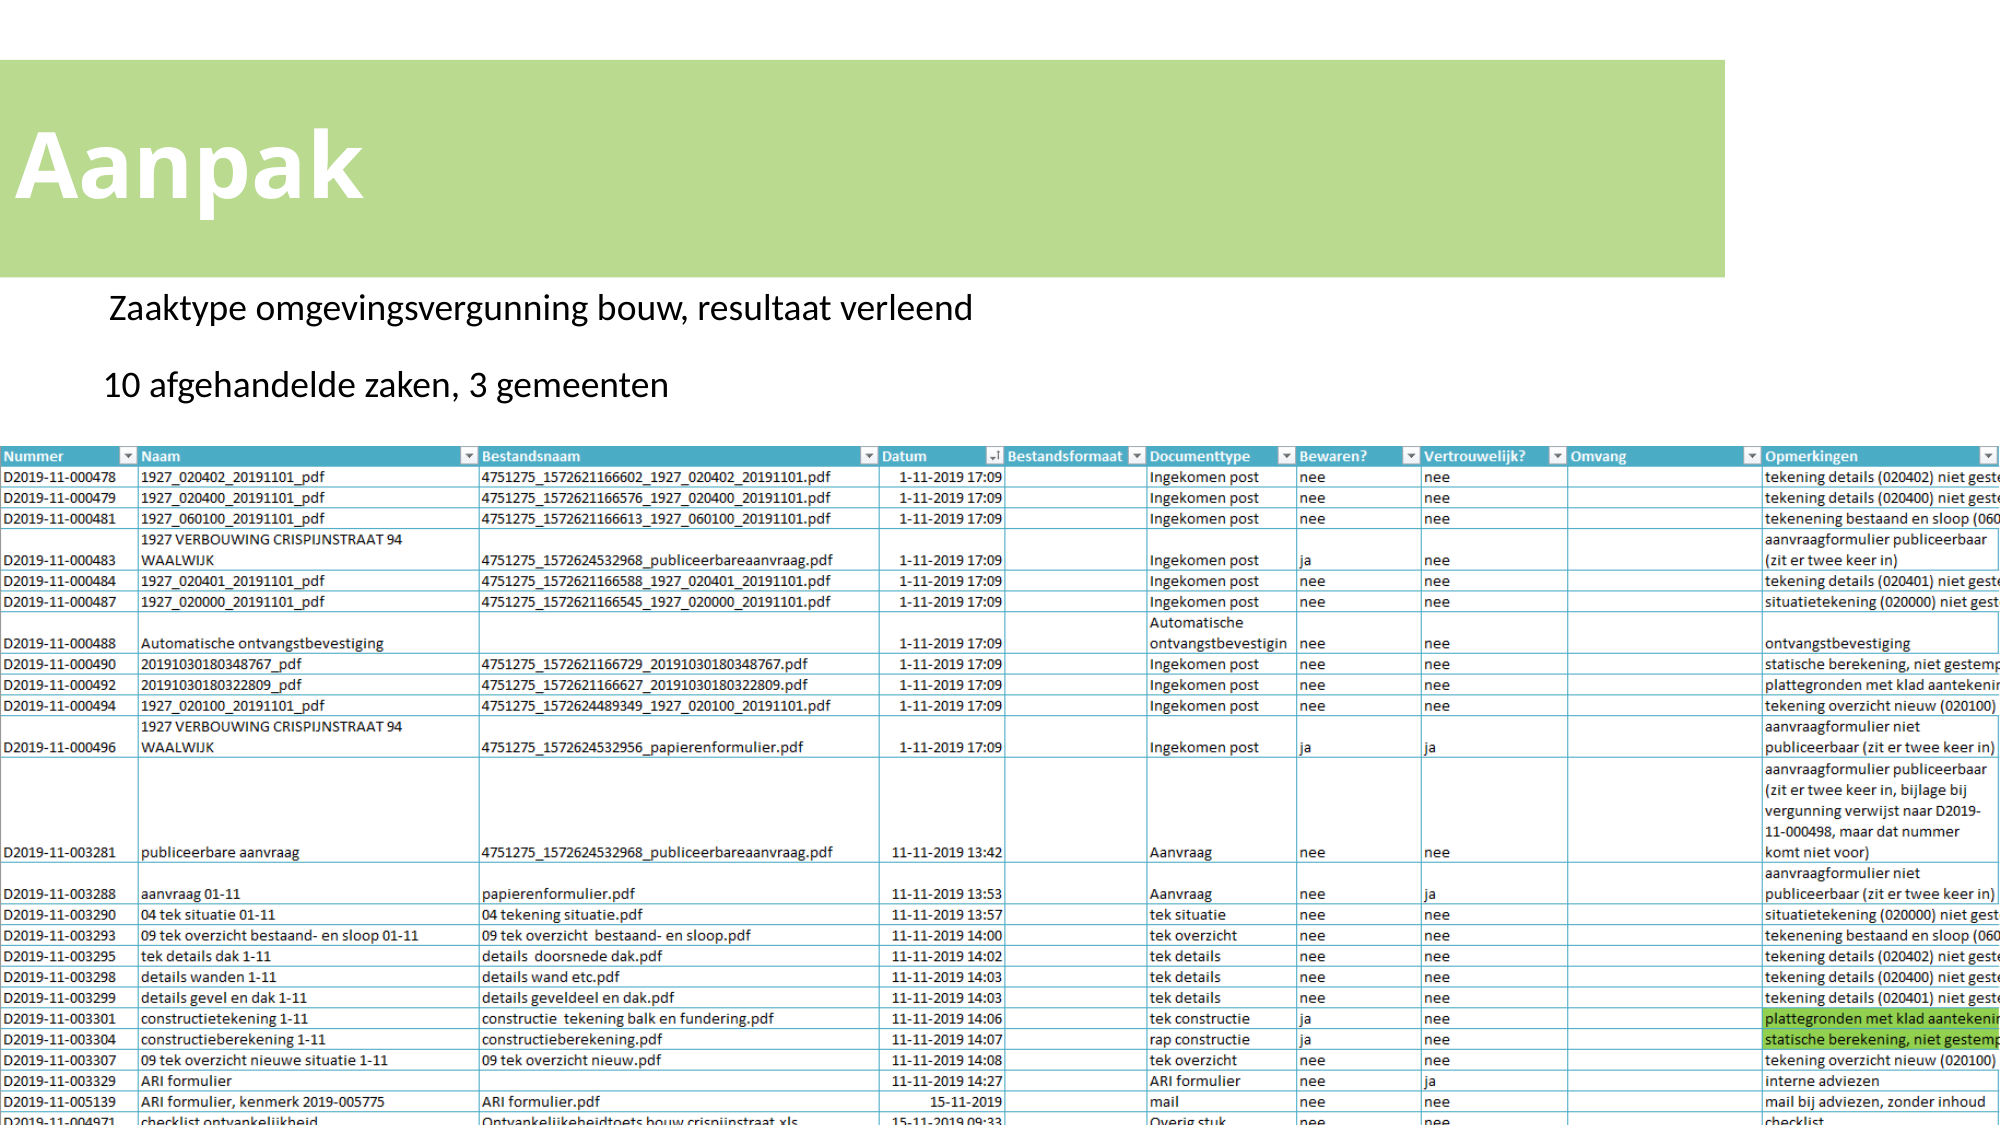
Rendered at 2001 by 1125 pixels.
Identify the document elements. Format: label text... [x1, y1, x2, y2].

text_box 10 afgehandelde zaken, 3 gemeenten [87, 352, 685, 413]
text_box Zaaktype omgevingsvergunning bouw, resultaat verleend [94, 275, 990, 336]
picture [0, 446, 2000, 1125]
title Aanpak [0, 59, 1725, 278]
